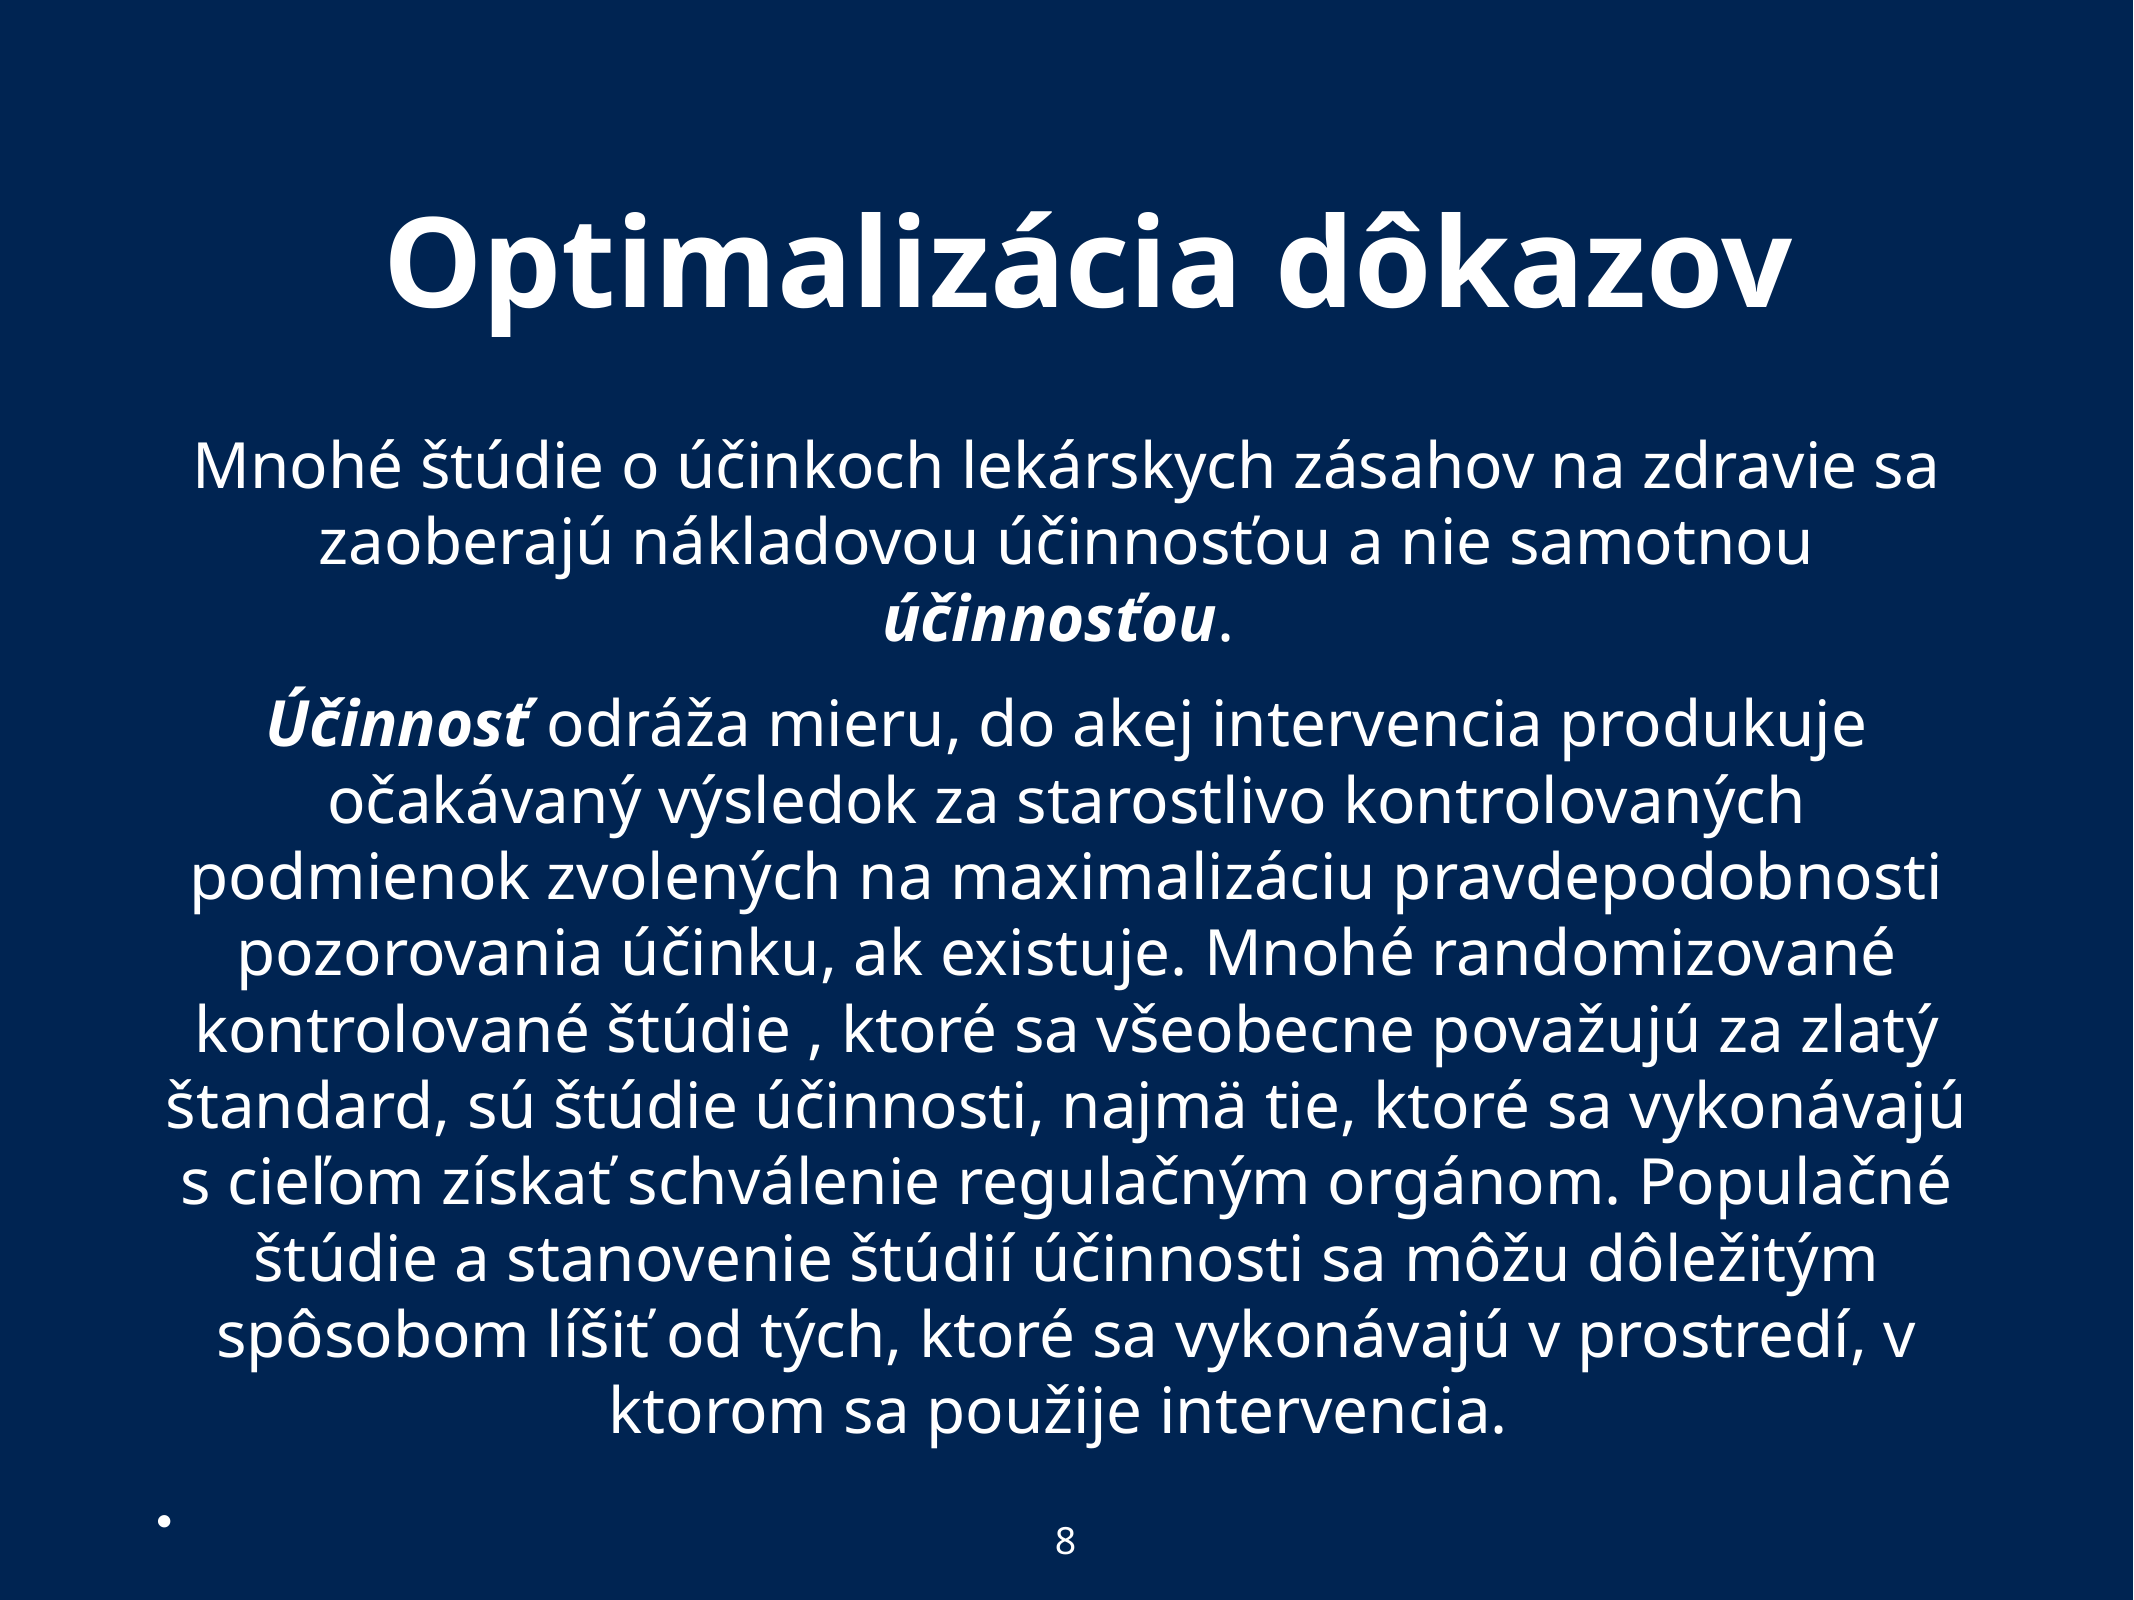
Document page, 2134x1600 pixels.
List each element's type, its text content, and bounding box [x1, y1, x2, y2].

list Mnohé štúdie o účinkoch lekárskych zásahov na zdravie sa zaoberajú nákladovou účinnosťou a nie samotnou účinnosťou. Účinnosť odráža mieru, do akej intervencia produkuje očakávaný výsledok za starostlivo kontrolovaných podmienok zvolených na maximalizáciu pravdepodobnosti pozorovania účinku, ak existuje. Mnohé randomizované kontrolované štúdie , ktoré sa všeobecne považujú za zlatý štandard, sú štúdie účinnosti, najmä tie, ktoré sa vykonávajú s cieľom získať schválenie regulačným orgánom. Populačné štúdie a stanovenie štúdií účinnosti sa môžu dôležitým spôsobom líšiť od tých, ktoré sa vykonávajú v prostredí, v ktorom sa použije intervencia. [155, 424, 1978, 1457]
title Optimalizácia dôkazov [155, 66, 1978, 416]
slide_number 8 [1045, 1516, 1086, 1580]
